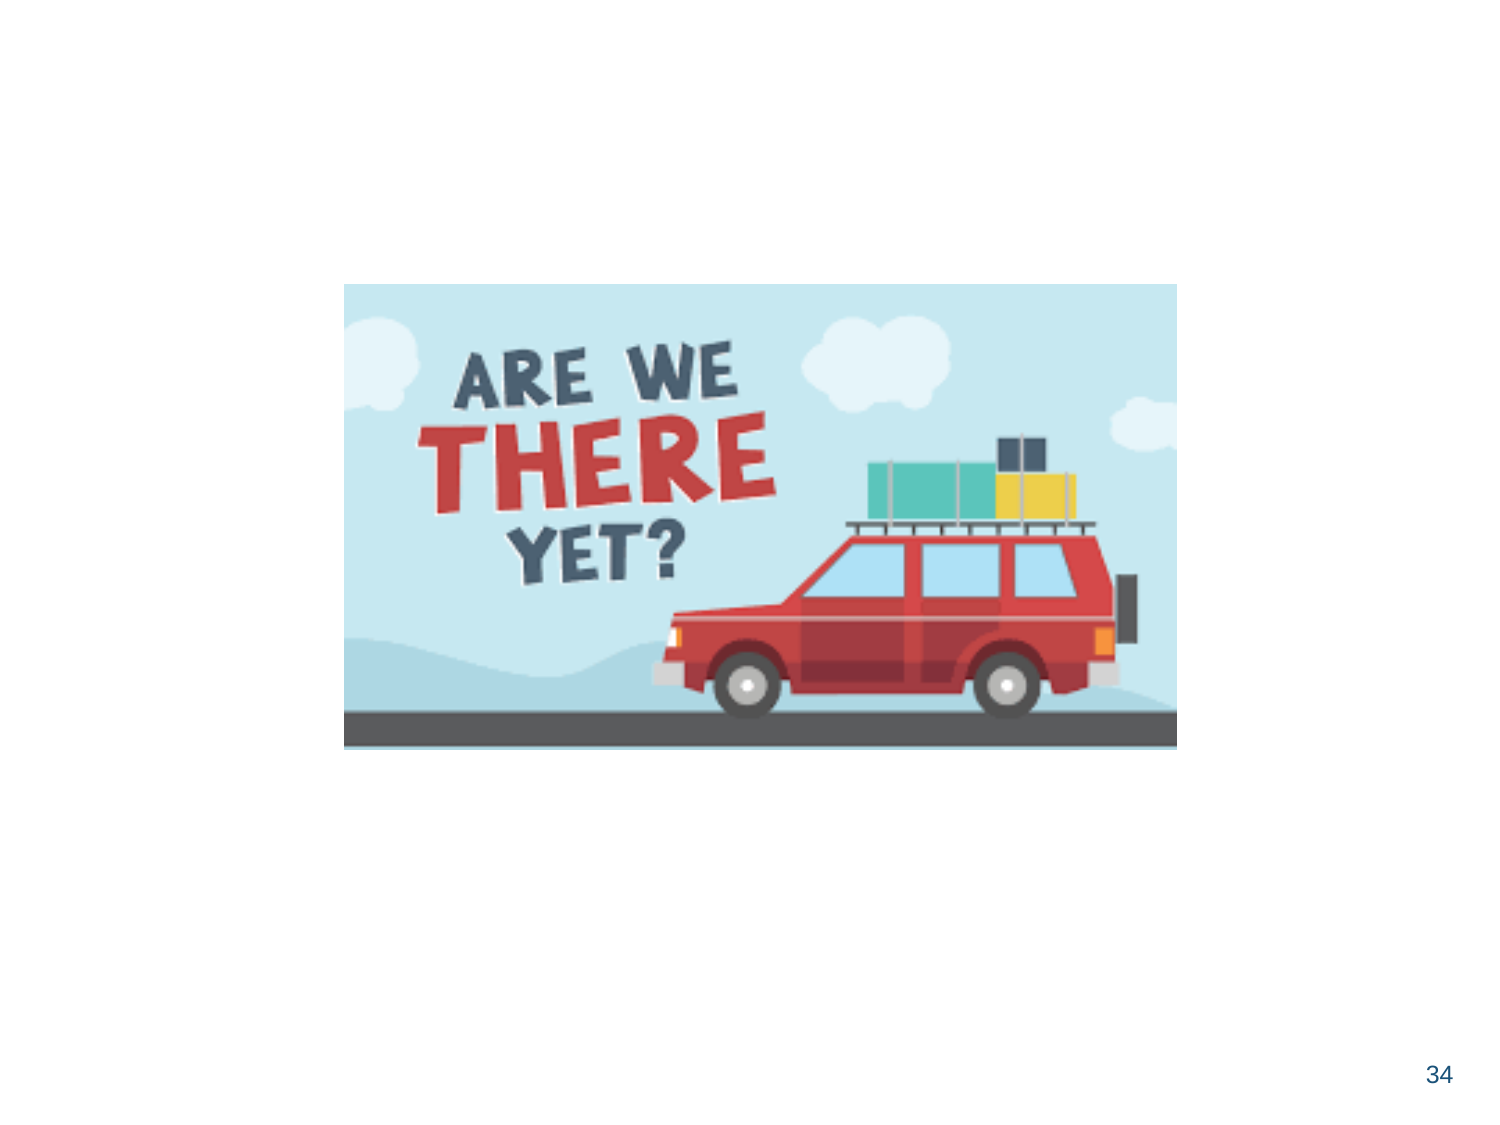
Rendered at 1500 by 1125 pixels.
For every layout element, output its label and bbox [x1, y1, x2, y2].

picture [344, 283, 1177, 751]
